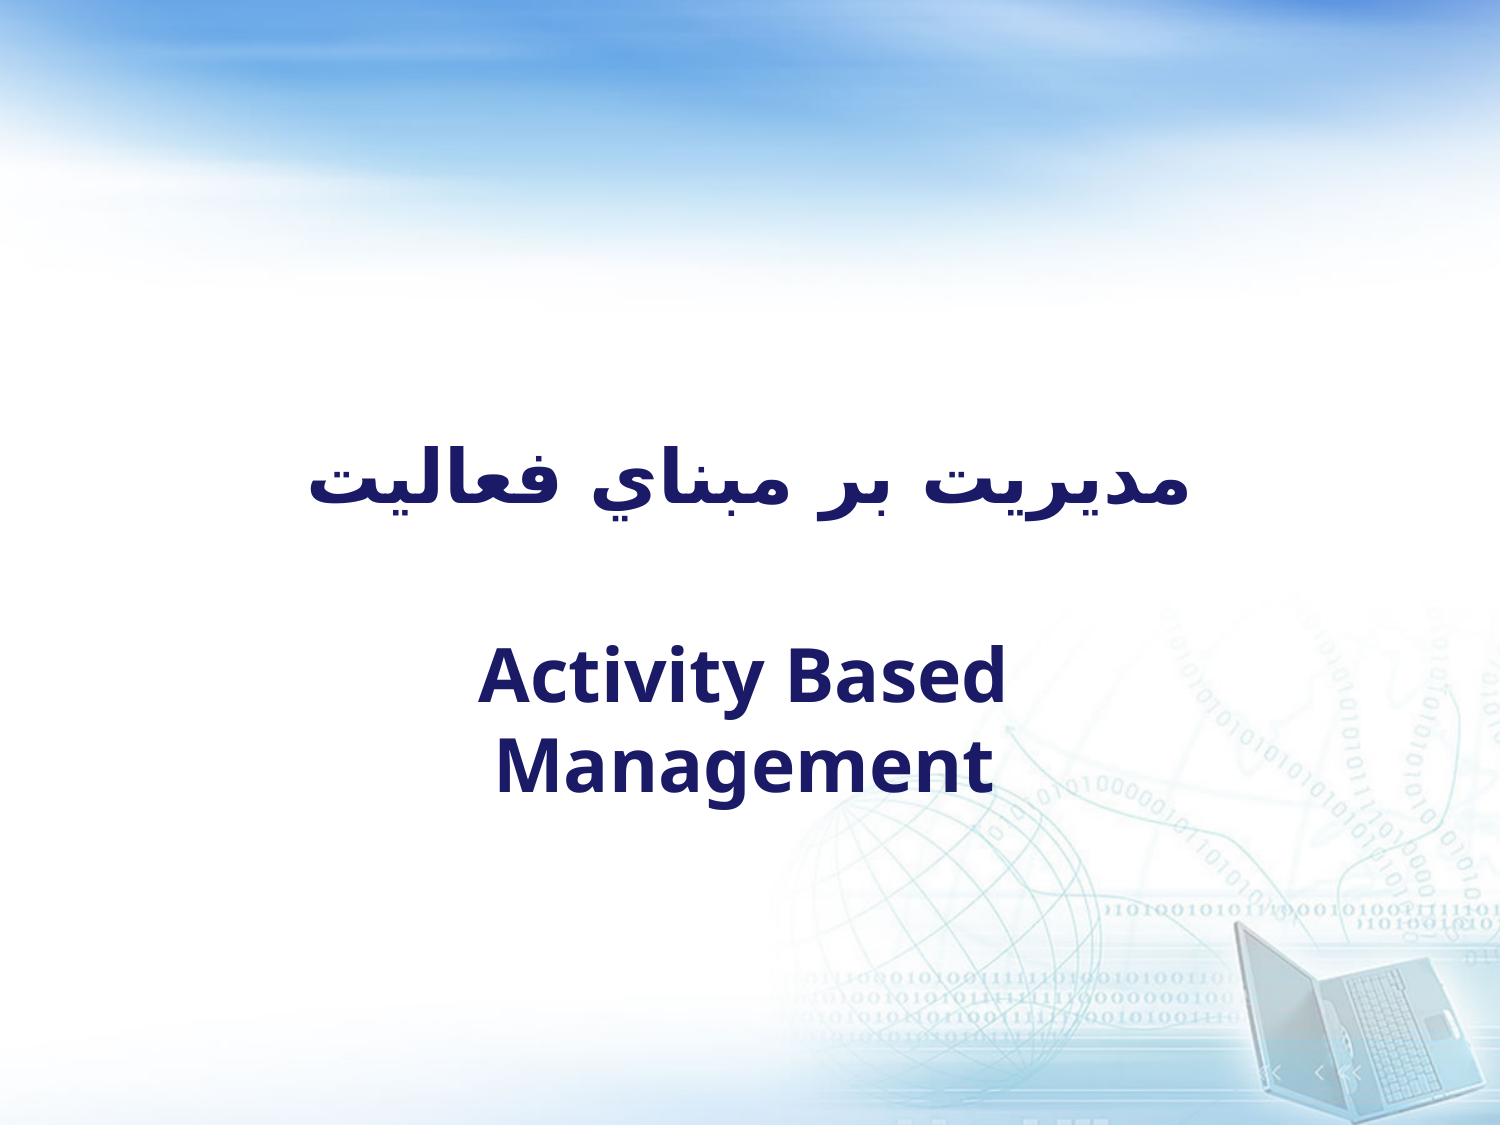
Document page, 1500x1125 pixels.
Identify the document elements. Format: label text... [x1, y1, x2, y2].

text_box مديريت بر مبناي فعاليت [287, 421, 1213, 536]
picture [0, 0, 1500, 1125]
text_box Activity Based Management [230, 620, 1258, 854]
